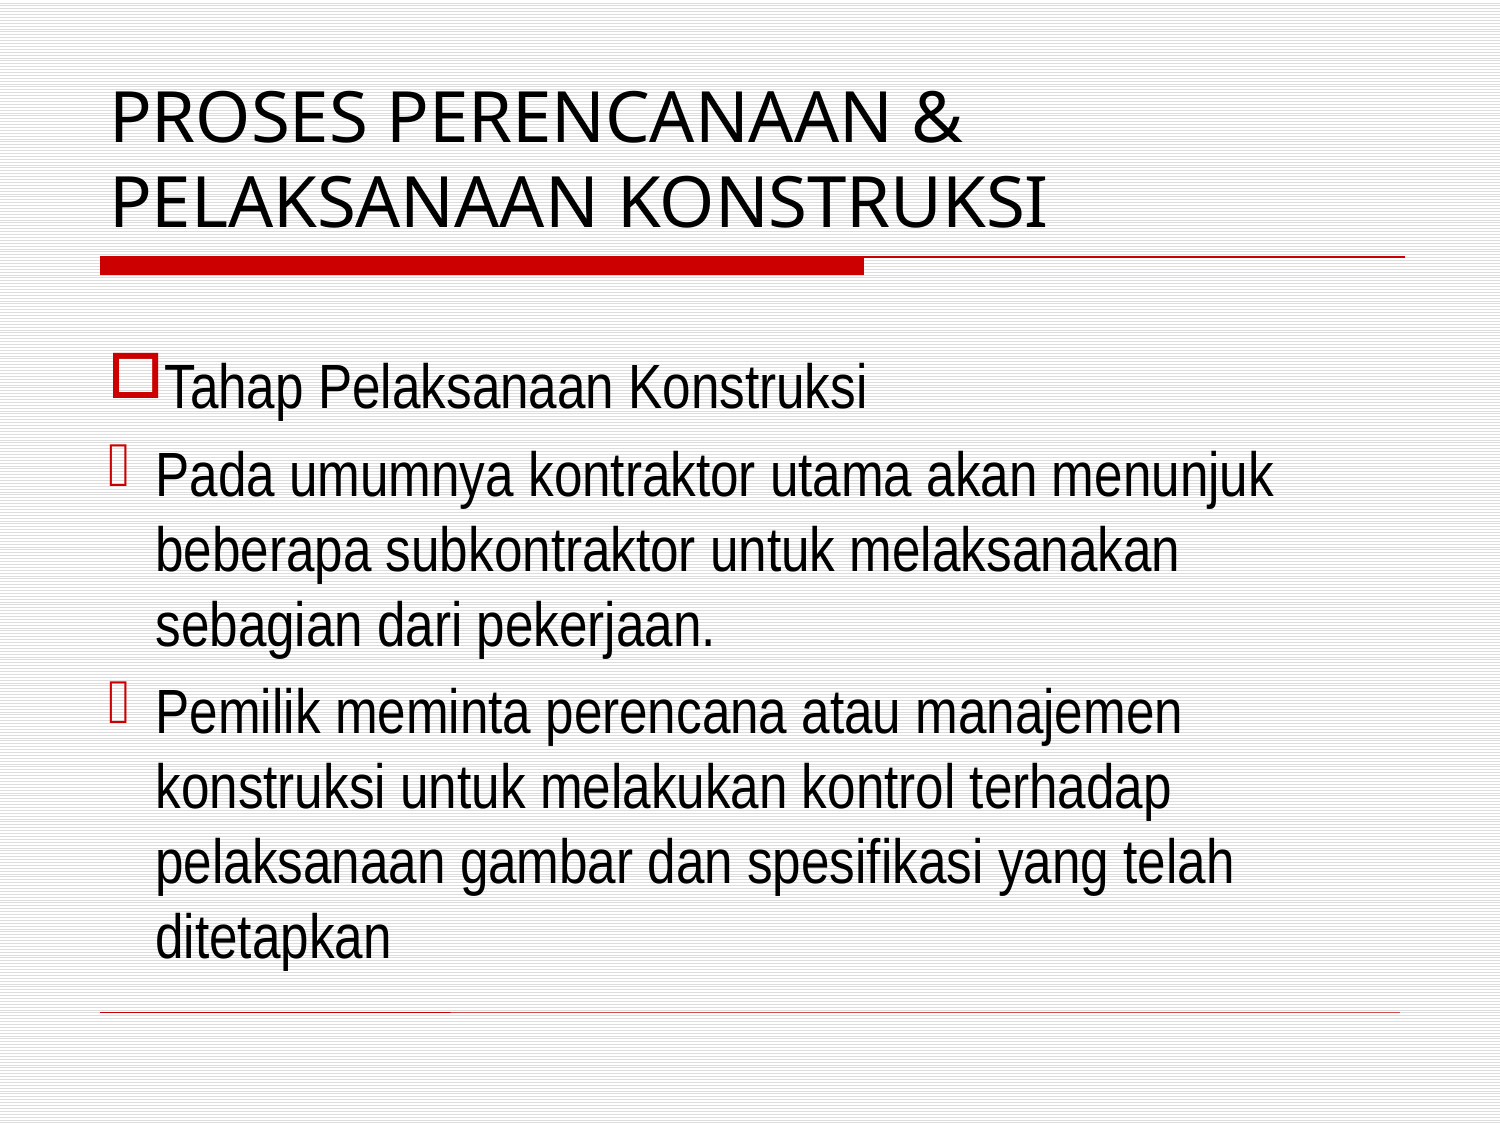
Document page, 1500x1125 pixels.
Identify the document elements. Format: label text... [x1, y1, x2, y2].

title PROSES PERENCANAAN & PELAKSANAAN KONSTRUKSI [94, 50, 1407, 250]
list Tahap Pelaksanaan Konstruksi Pada umumnya kontraktor utama akan menunjuk beberapa subkontraktor untuk melaksanakan sebagian dari pekerjaan. Pemilik meminta perencana atau manajemen konstruksi untuk melakukan kontrol terhadap pelaksanaan gambar dan spesifikasi yang telah ditetapkan [92, 339, 1406, 988]
